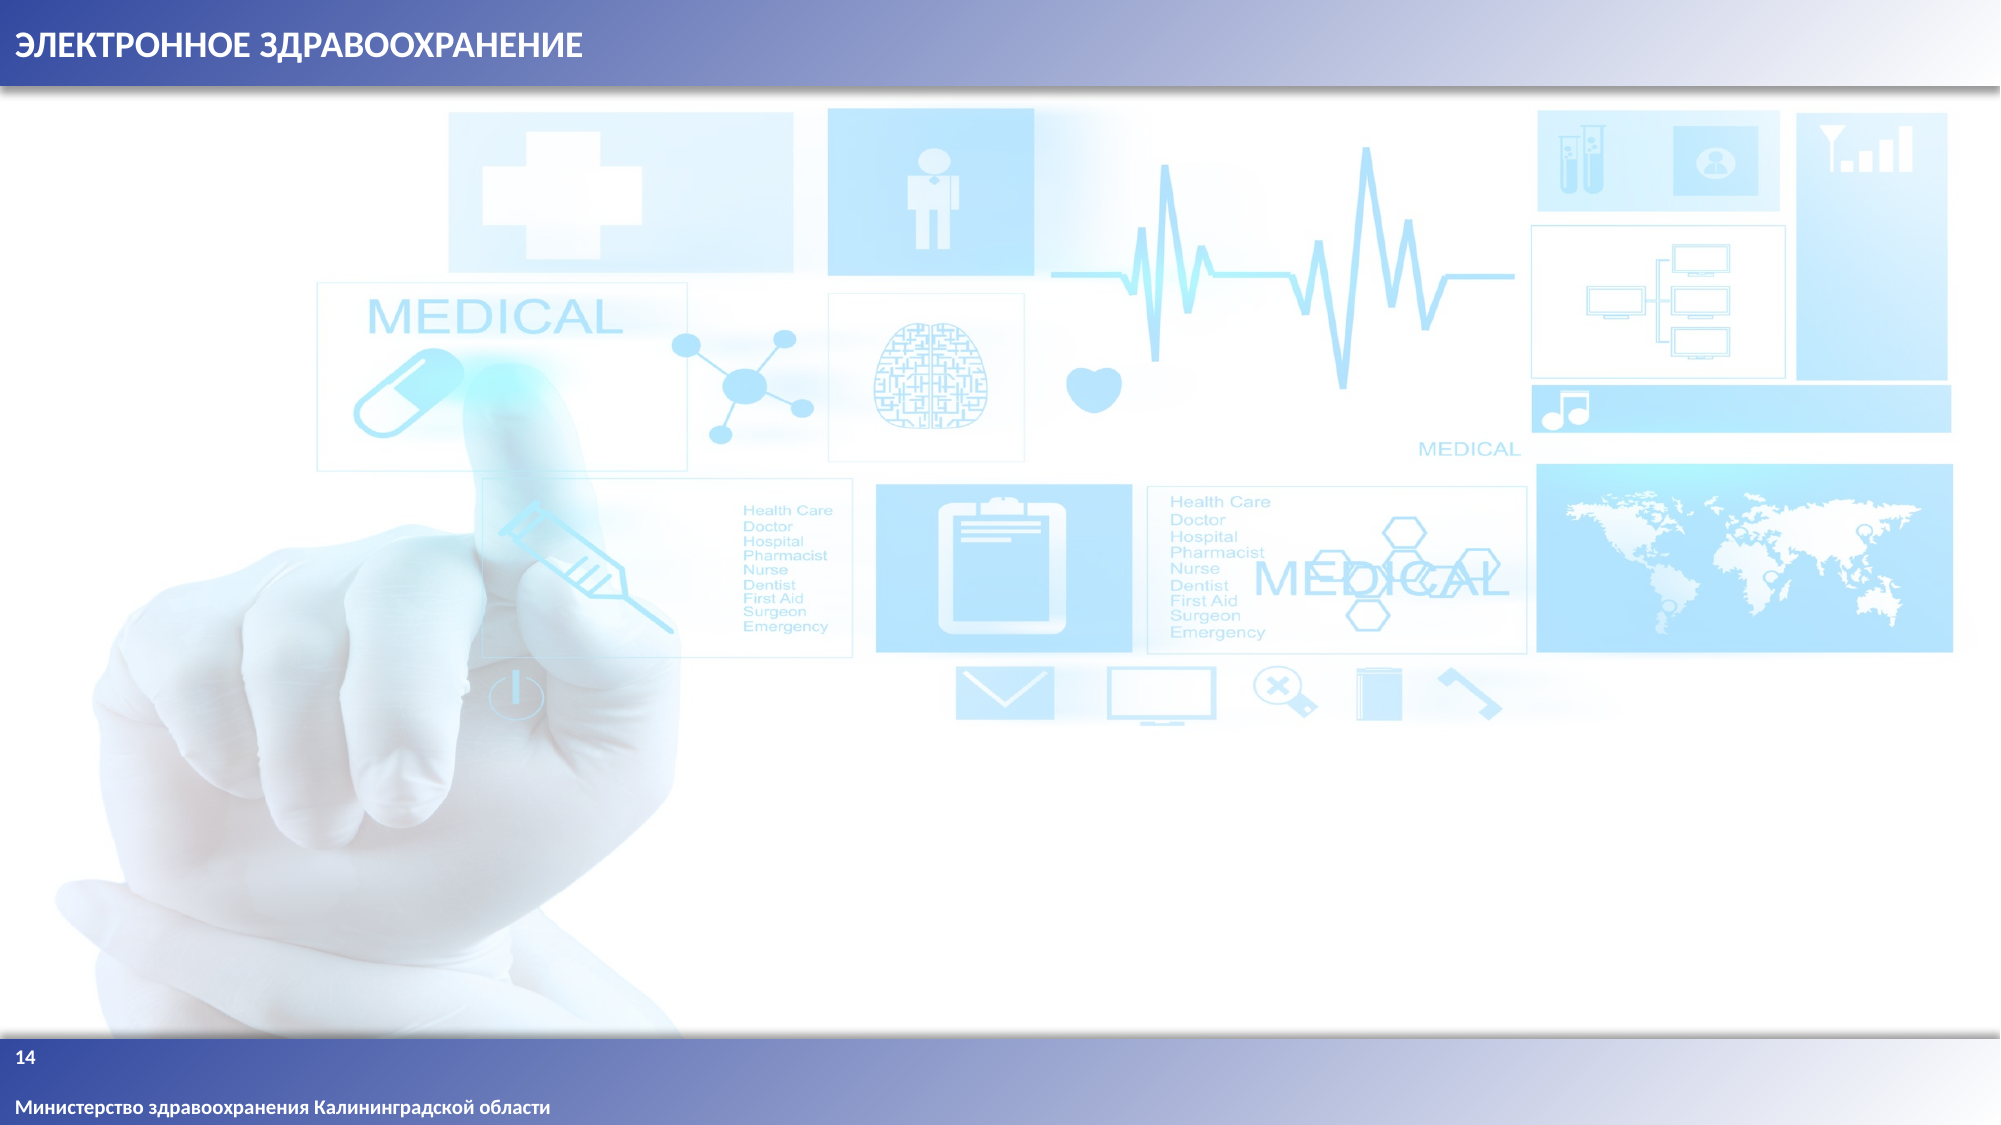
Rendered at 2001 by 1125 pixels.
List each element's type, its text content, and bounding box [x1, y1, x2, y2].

text_box 14 Министерство здравоохранения Калининградской области [0, 1039, 2000, 1125]
text_box ЭЛЕКТРОННОЕ ЗДРАВООХРАНЕНИЕ [0, 0, 2000, 87]
